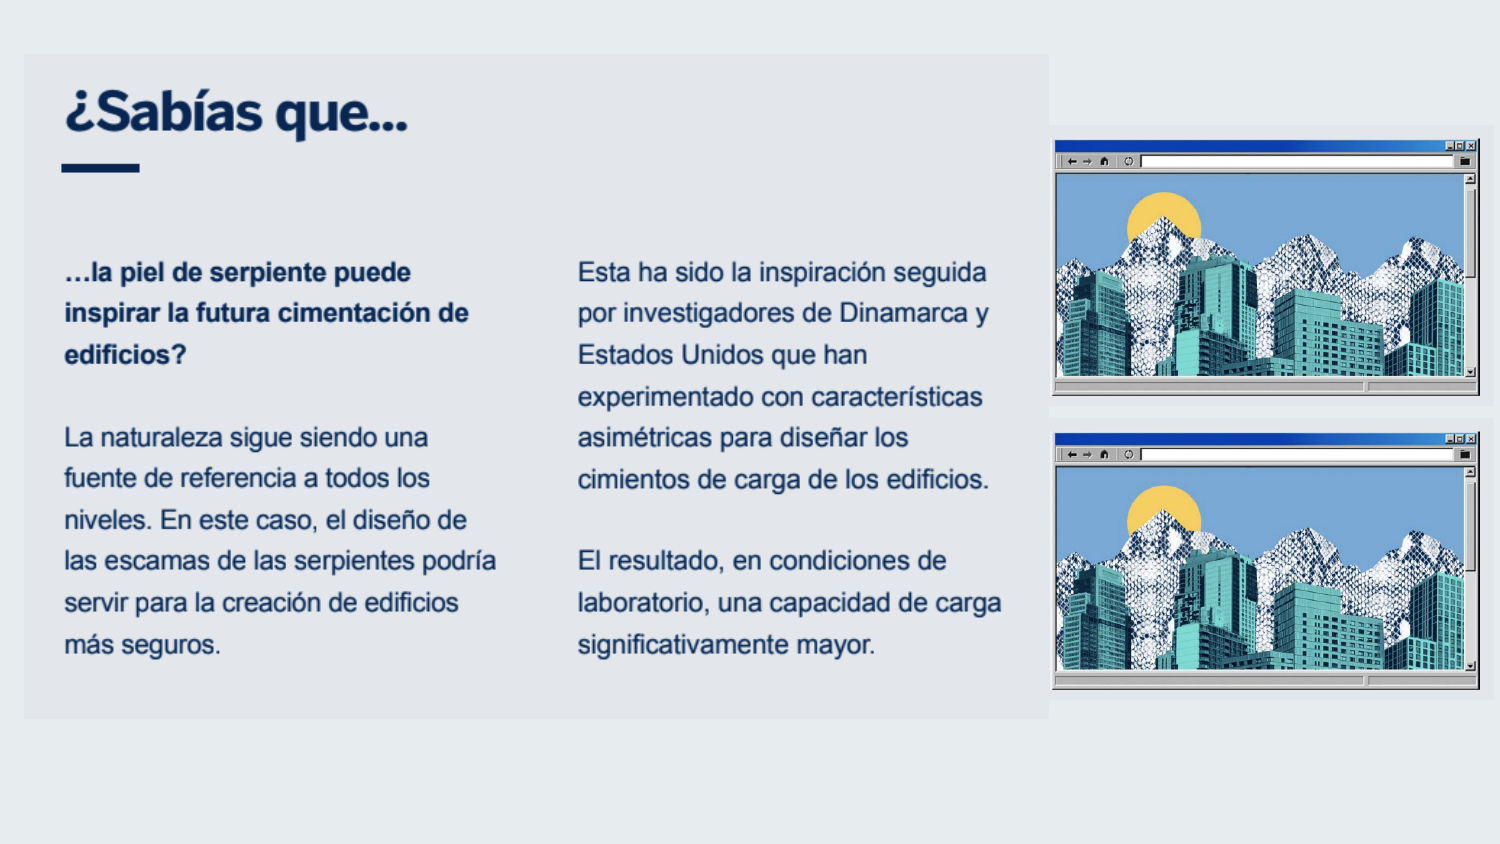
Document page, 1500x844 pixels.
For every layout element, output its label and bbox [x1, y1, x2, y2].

picture [24, 54, 1494, 719]
